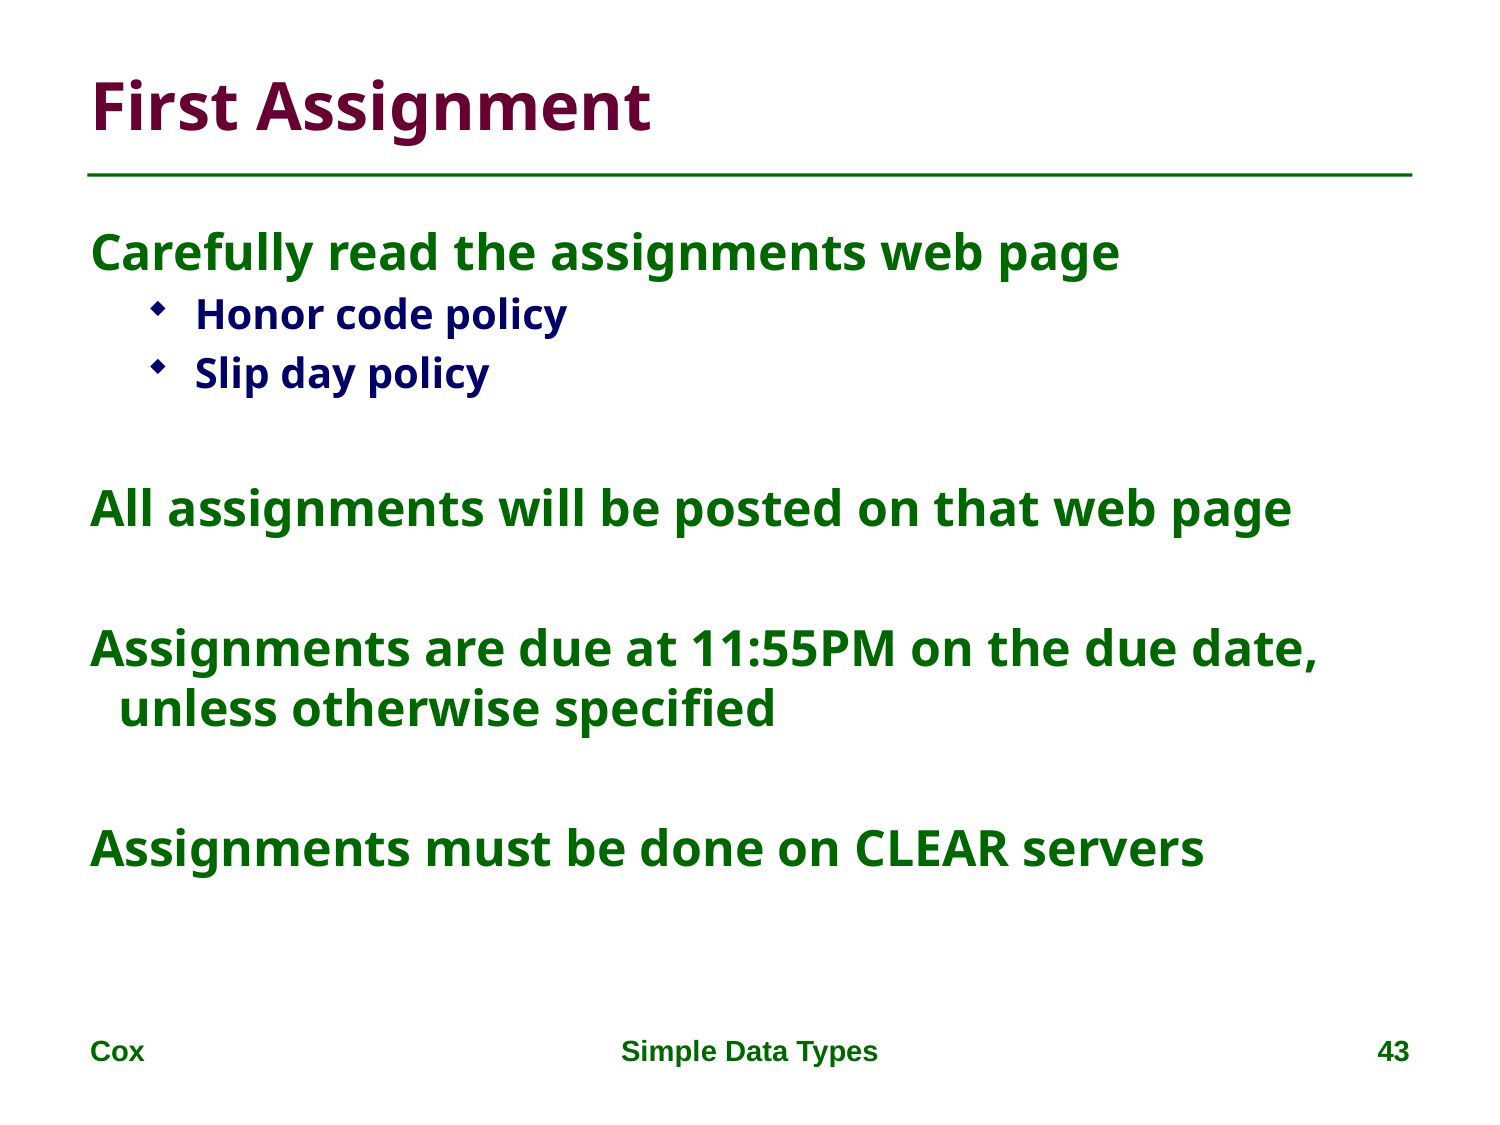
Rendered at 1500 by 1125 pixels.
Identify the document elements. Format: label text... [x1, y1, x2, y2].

footer Simple Data Types [512, 1024, 988, 1103]
title First Assignment [75, 45, 1425, 163]
slide_number Cox [74, 1024, 426, 1103]
slide_number 43 [1074, 1024, 1426, 1103]
list Carefully read the assignments web page Honor code policy Slip day policy All assignments will be posted on that web page Assignments are due at 11:55PM on the due date, unless otherwise specified Assignments must be done on CLEAR servers [75, 212, 1425, 1005]
